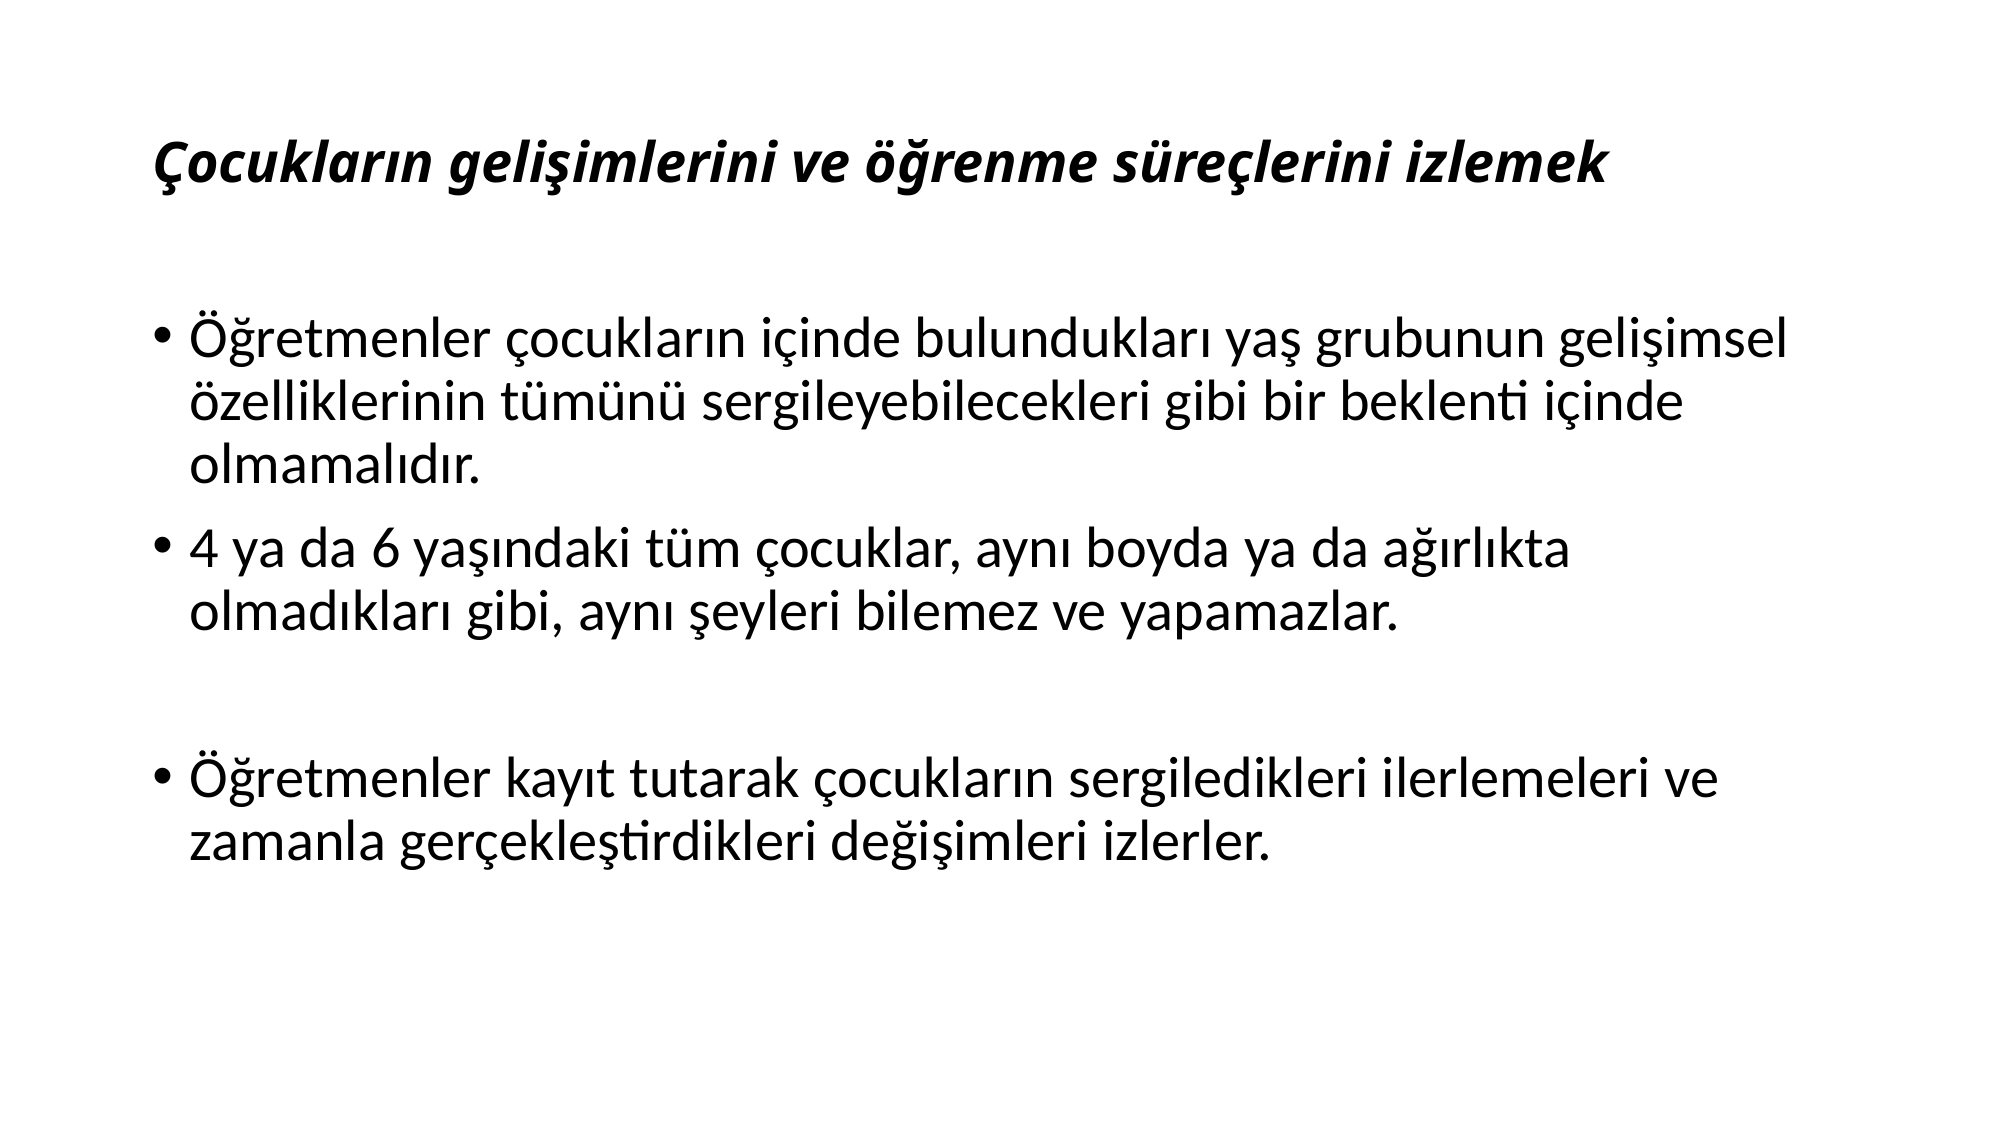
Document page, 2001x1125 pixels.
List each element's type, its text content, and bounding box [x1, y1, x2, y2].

list Öğretmenler çocukların içinde bulundukları yaş grubunun gelişimsel özelliklerinin tümünü sergileyebilecekleri gibi bir beklenti içinde olmamalıdır. 4 ya da 6 yaşındaki tüm çocuklar, aynı boyda ya da ağırlıkta olmadıkları gibi, aynı şeyleri bilemez ve yapamazlar. Öğretmenler kayıt tutarak çocukların sergiledikleri ilerlemeleri ve zamanla gerçekleştirdikleri değişimleri izlerler. [137, 299, 1863, 1014]
title Çocukların gelişimlerini ve öğrenme süreçlerini izlemek [137, 59, 1863, 278]
